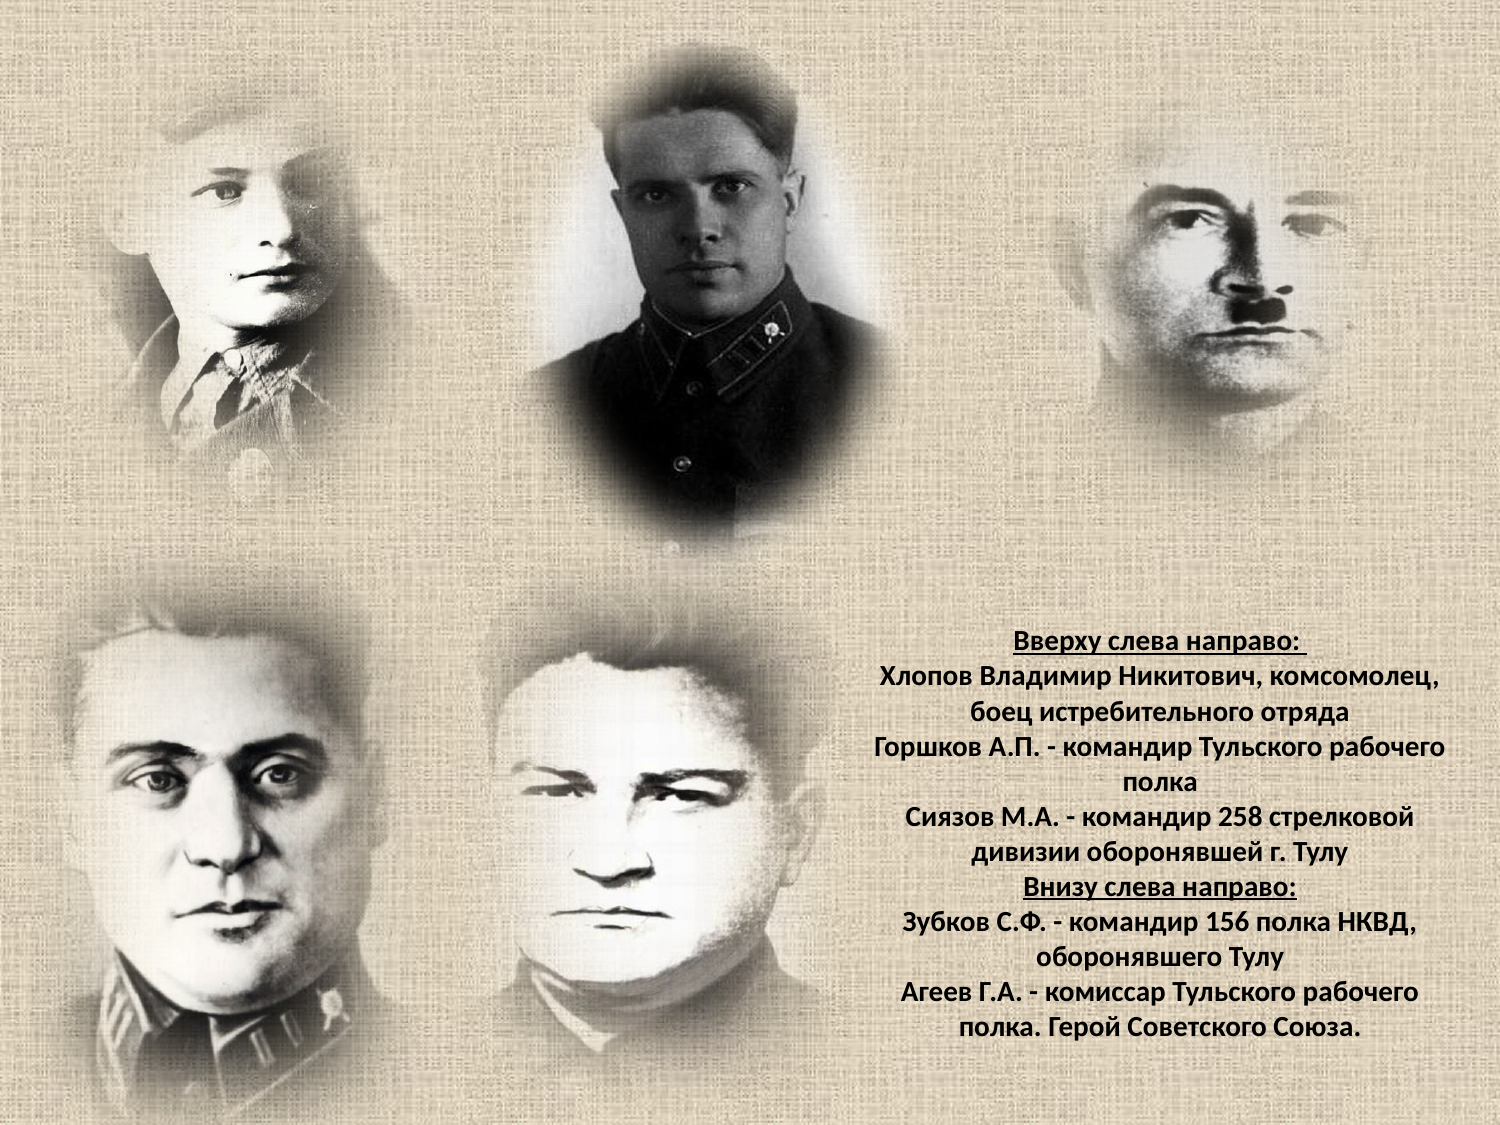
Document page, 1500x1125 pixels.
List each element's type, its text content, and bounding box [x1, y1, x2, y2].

picture [0, 0, 1500, 1125]
title Вверху слева направо: Хлопов Владимир Никитович, комсомолец, боец истребительного отряда Горшков А.П. - командир Тульского рабочего полка Сиязов М.А. - командир 258 стрелковой дивизии оборонявшей г. Тулу Внизу слева направо: Зубков С.Ф. - командир 156 полка НКВД, оборонявшего Тулу Агеев Г.А. - комиссар Тульского рабочего полка. Герой Советского Союза. [872, 574, 1465, 1125]
